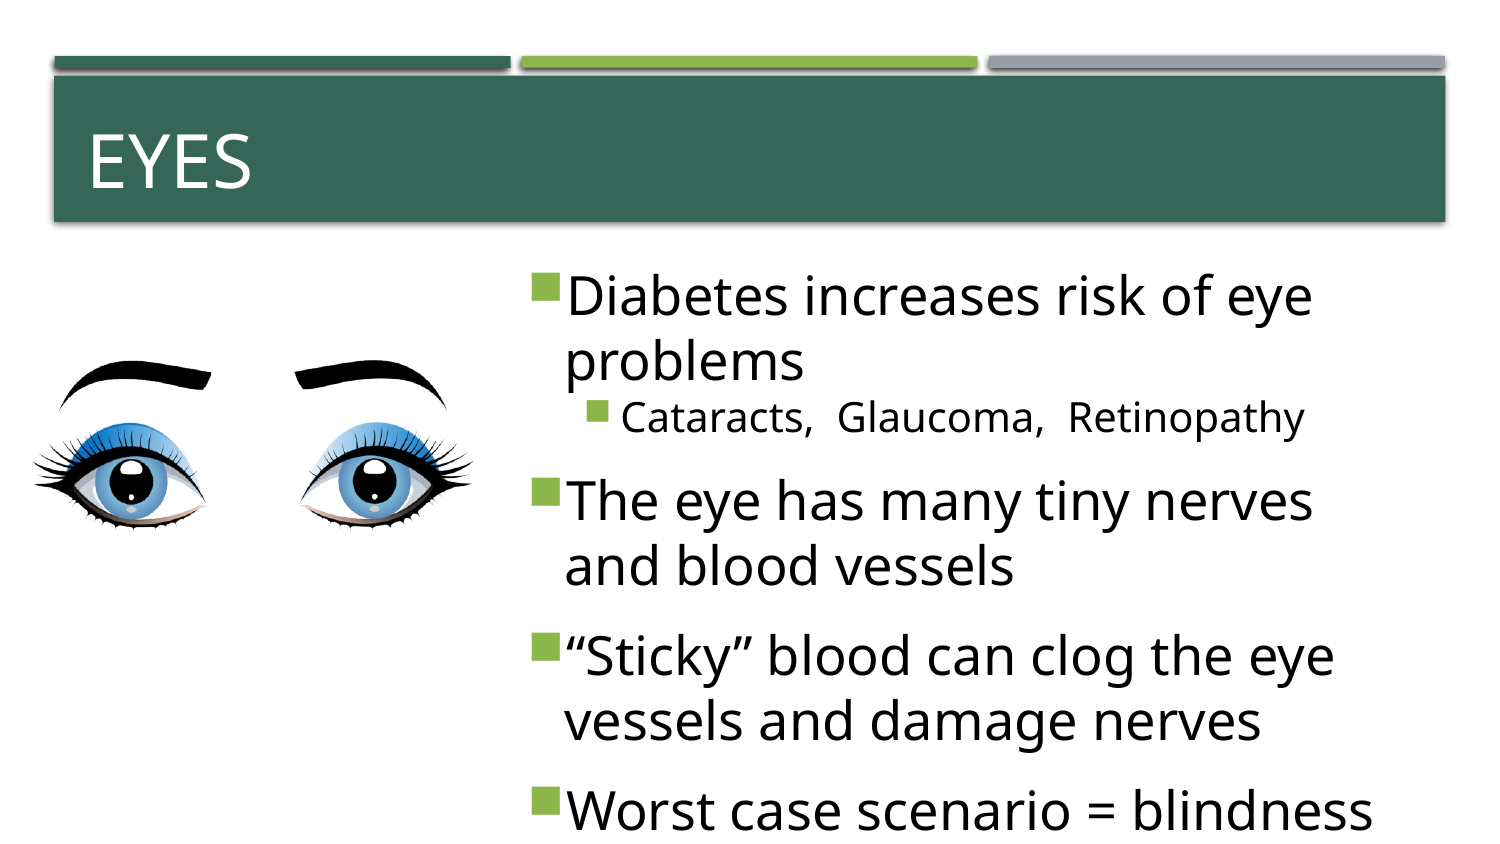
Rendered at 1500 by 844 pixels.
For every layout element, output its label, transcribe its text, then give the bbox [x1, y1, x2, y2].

title EYES [71, 86, 1429, 212]
text_box [521, 55, 978, 69]
picture [22, 332, 480, 554]
text_box [54, 55, 512, 69]
list Diabetes increases risk of eye problems Cataracts, Glaucoma, Retinopathy The eye has many tiny nerves and blood vessels “Sticky” blood can clog the eye vessels and damage nerves Worst case scenario = blindness [511, 253, 1453, 803]
text_box [988, 55, 1446, 69]
text_box [53, 74, 1447, 223]
